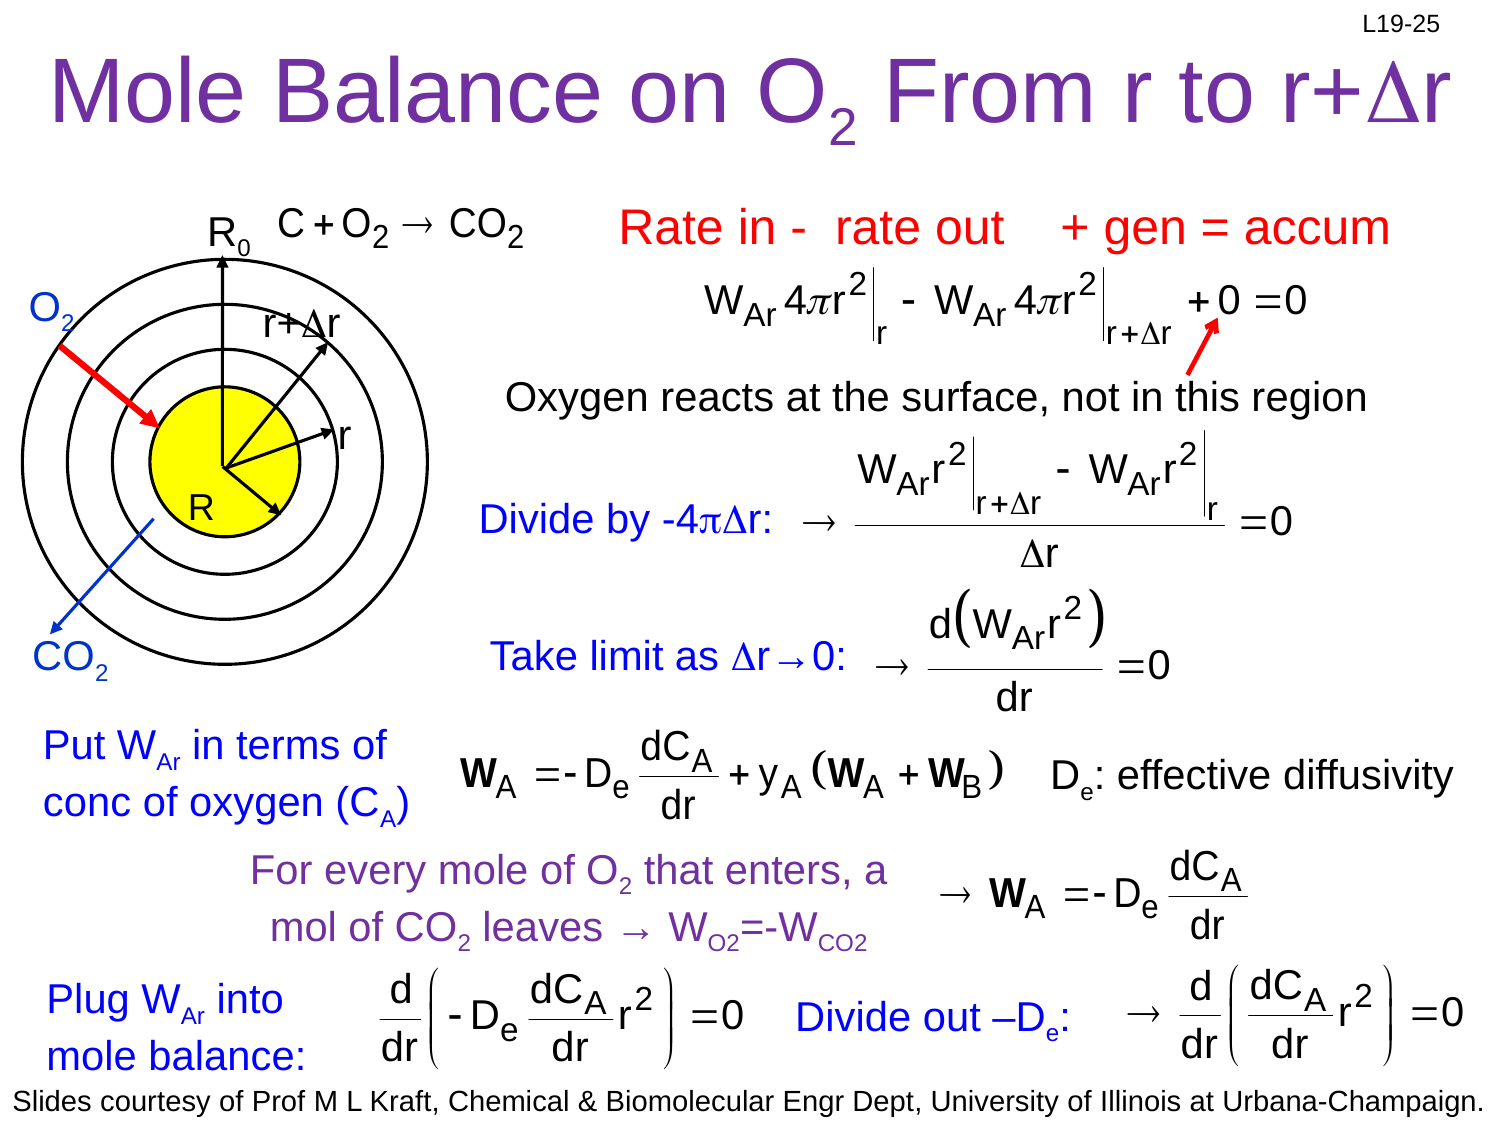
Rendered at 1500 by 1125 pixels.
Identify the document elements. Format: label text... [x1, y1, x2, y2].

text_box Divide by -4pDr: [463, 484, 789, 550]
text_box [455, 722, 1005, 826]
text_box Rate in - rate out + gen = accum [567, 187, 1443, 263]
text_box Plug WAr into mole balance: [31, 964, 345, 1087]
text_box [274, 199, 529, 255]
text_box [872, 585, 1176, 718]
text_box Put WAr in terms of conc of oxygen (CA) [28, 710, 429, 840]
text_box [799, 424, 1296, 574]
title Mole Balance on O2 From r to r+Dr [0, 0, 1500, 188]
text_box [375, 962, 749, 1076]
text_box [1173, 330, 1232, 362]
text_box Divide out –De: [780, 982, 1093, 1054]
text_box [937, 841, 1253, 945]
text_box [1124, 959, 1469, 1073]
text_box Take limit as Dr→0: [474, 621, 863, 687]
text_box De: effective diffusivity [1035, 740, 1470, 813]
text_box For every mole of O2 that enters, a mol of CO2 leaves → WO2=-WCO2 [199, 835, 938, 964]
text_box Oxygen reacts at the surface, not in this region [490, 362, 1384, 428]
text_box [12, 197, 428, 688]
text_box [699, 262, 1311, 351]
